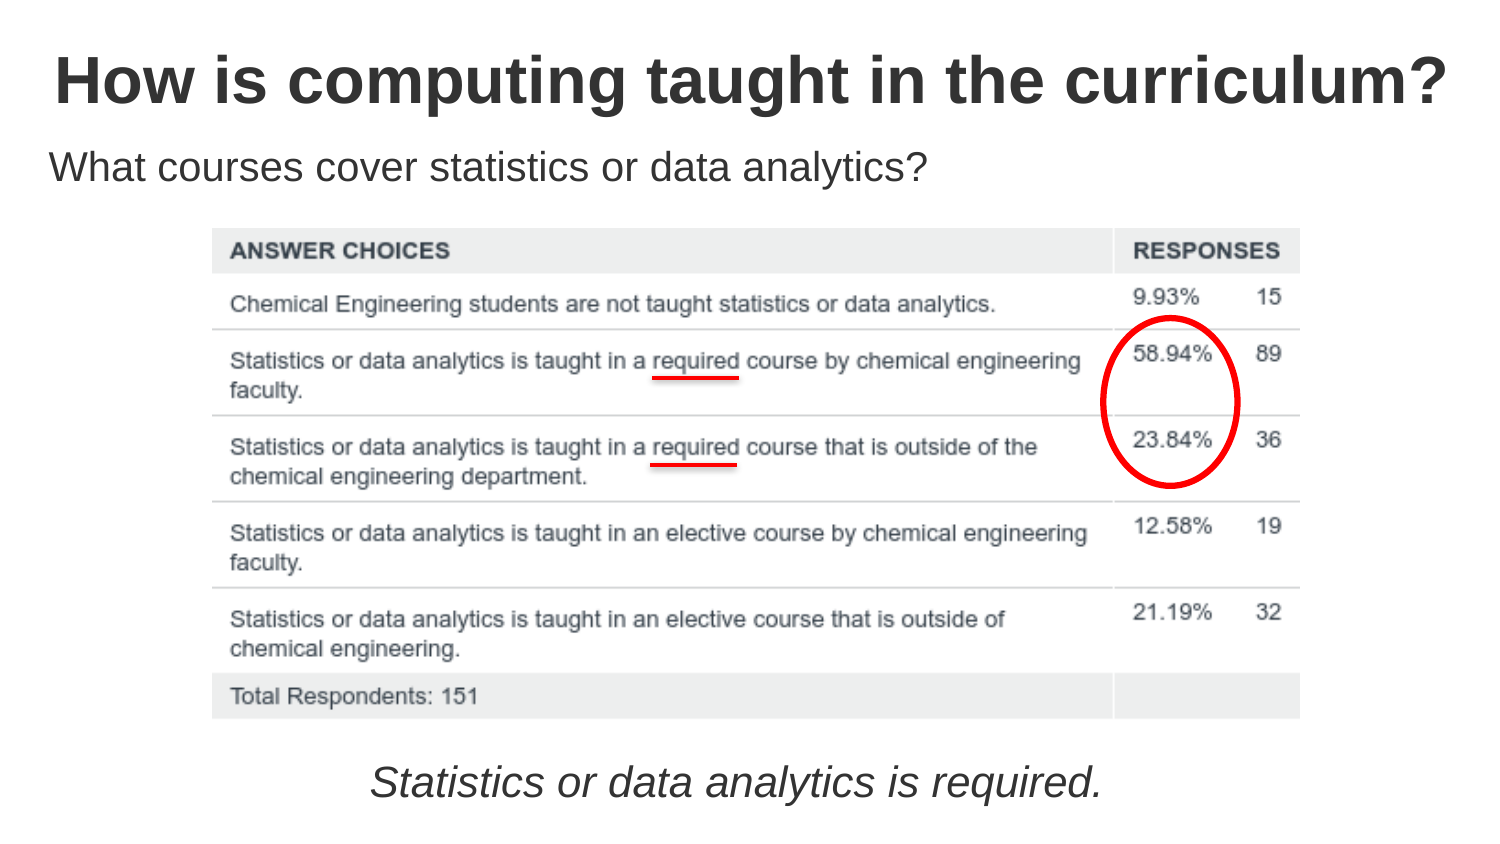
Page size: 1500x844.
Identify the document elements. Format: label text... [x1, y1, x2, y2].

text_box How is computing taught in the curriculum? [39, 29, 1466, 125]
text_box Statistics or data analytics is required. [354, 746, 1120, 814]
list What courses cover statistics or data analytics? [33, 131, 1425, 689]
picture [211, 227, 1300, 722]
